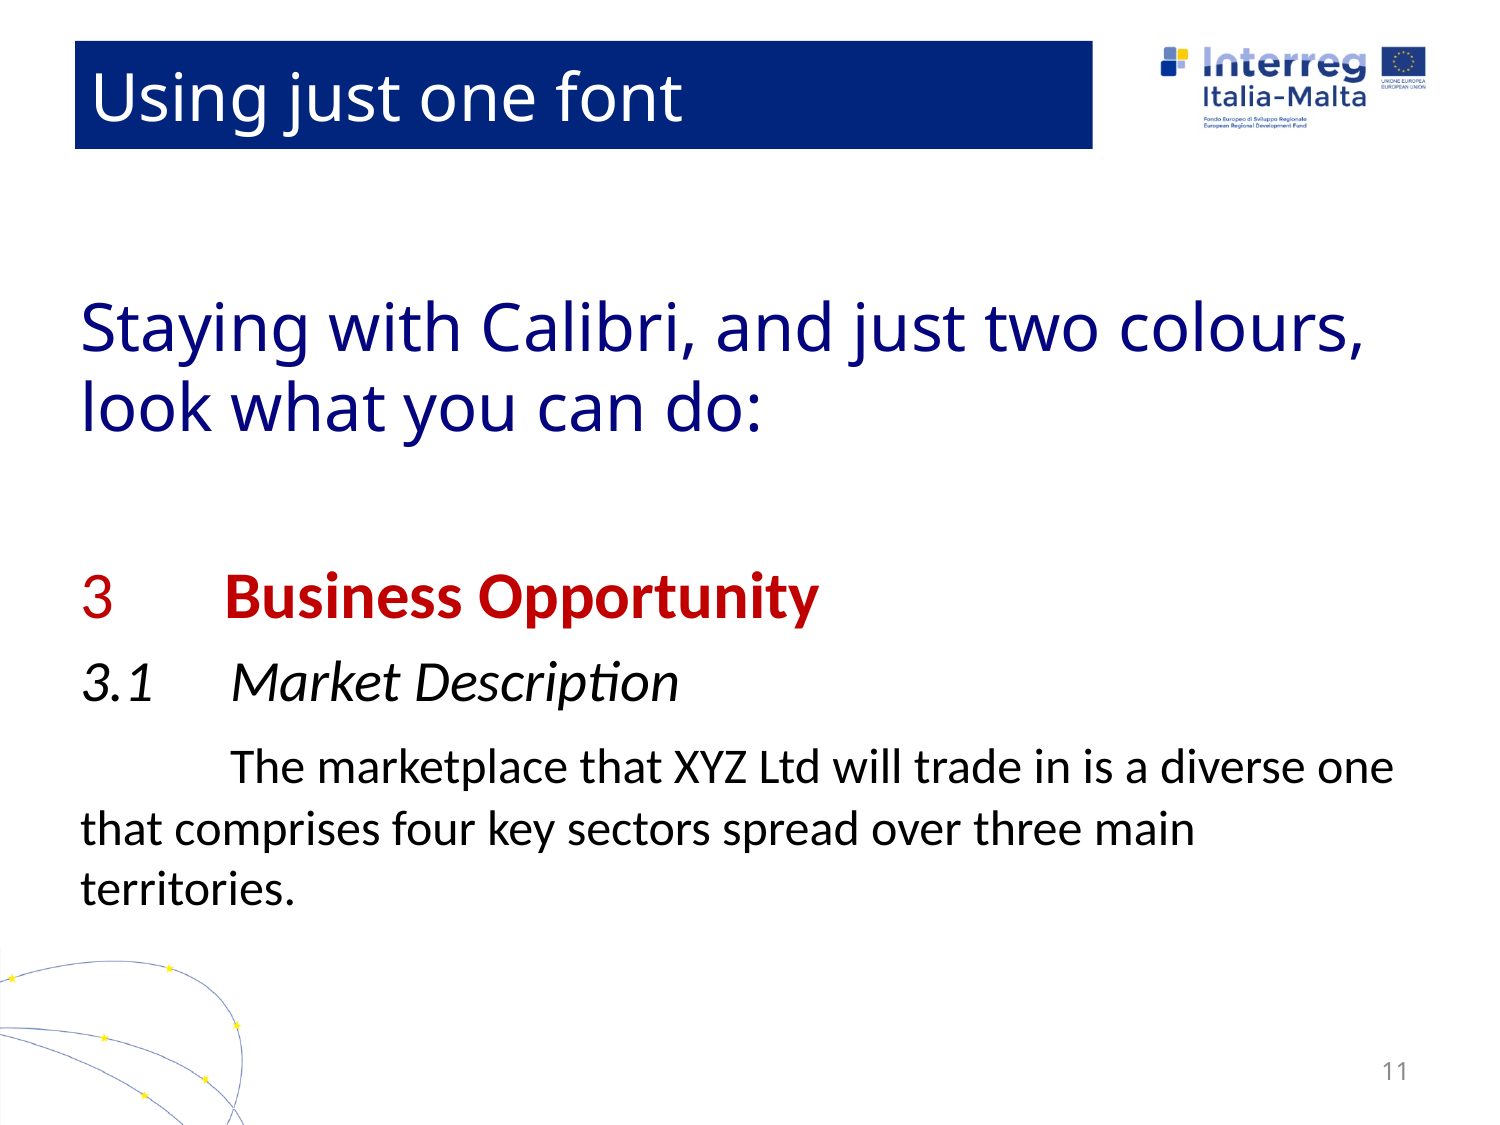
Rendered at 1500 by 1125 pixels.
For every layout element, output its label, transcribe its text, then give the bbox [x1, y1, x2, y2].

list Staying with Calibri, and just two colours, look what you can do: Business Opportunity 3.1 Market Description The marketplace that XYZ Ltd will trade in is a diverse one that comprises four key sectors spread over three main territories. [64, 184, 1461, 941]
picture [1139, 25, 1447, 149]
slide_number 11 [1074, 1042, 1425, 1103]
title Using just one font [75, 40, 1093, 149]
picture [0, 947, 283, 1125]
